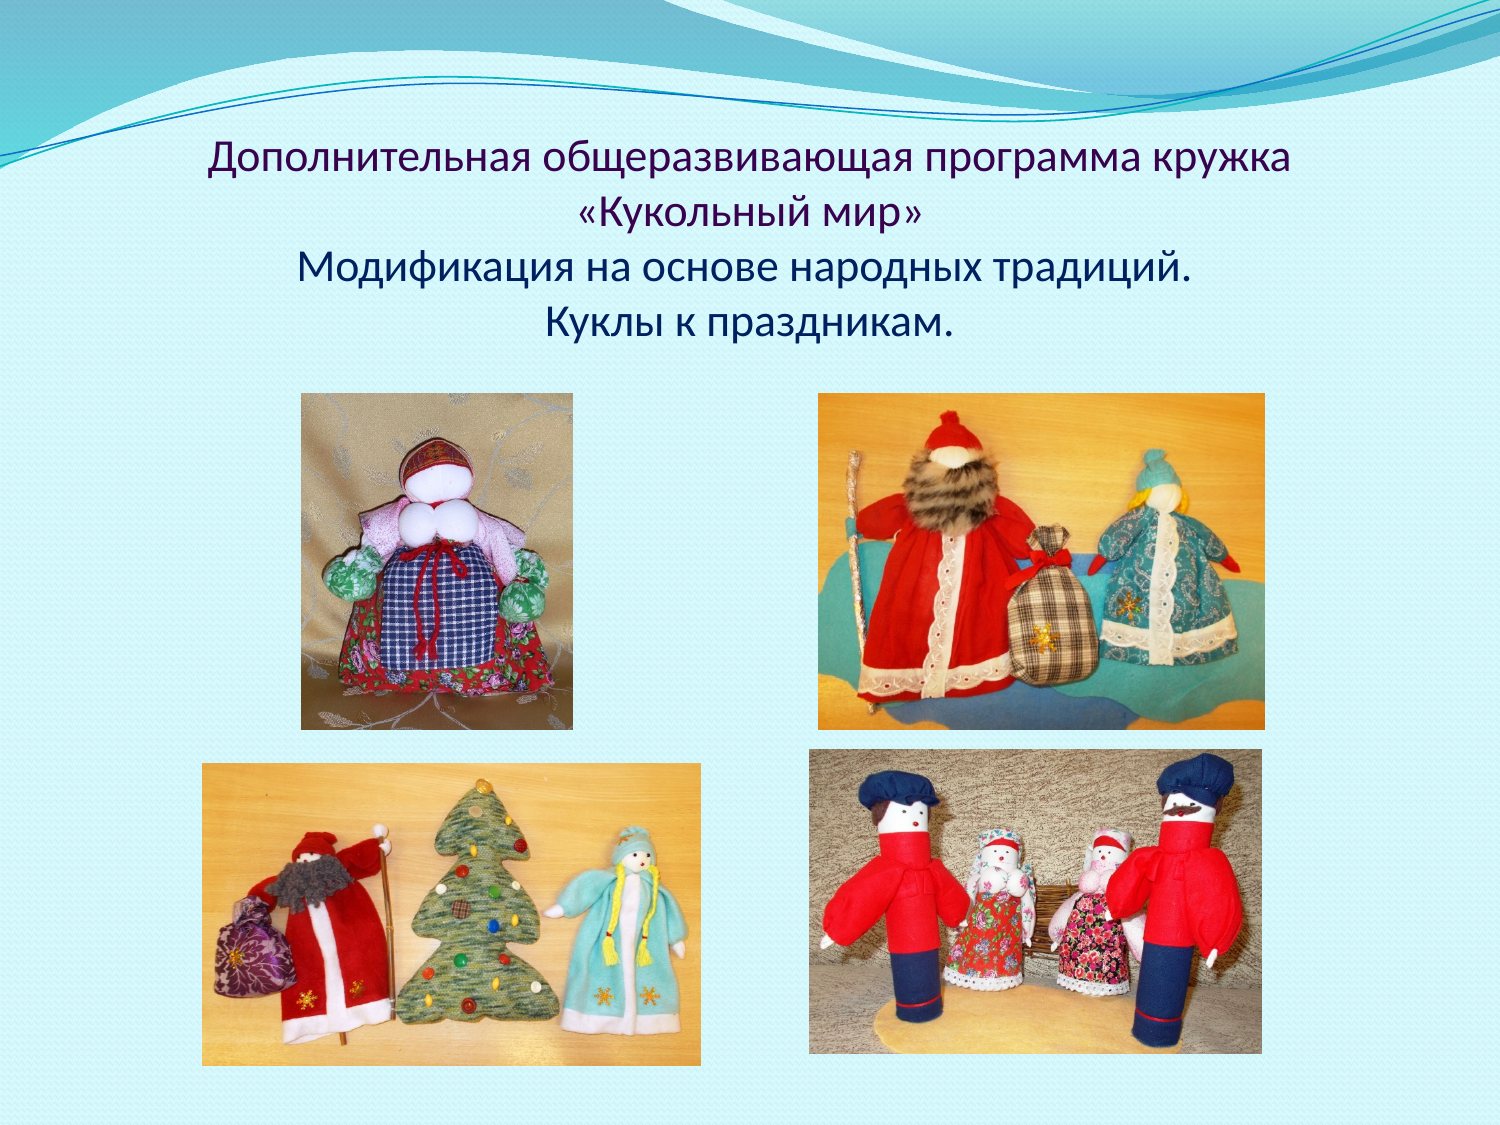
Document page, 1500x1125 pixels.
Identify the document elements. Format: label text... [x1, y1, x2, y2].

picture [817, 392, 1265, 731]
picture [202, 762, 701, 1066]
title Дополнительная общеразвивающая программа кружка «Кукольный мир» Модификация на основе народных традиций. Куклы к праздникам. [41, 115, 1459, 346]
picture [300, 392, 574, 730]
picture [808, 749, 1262, 1055]
